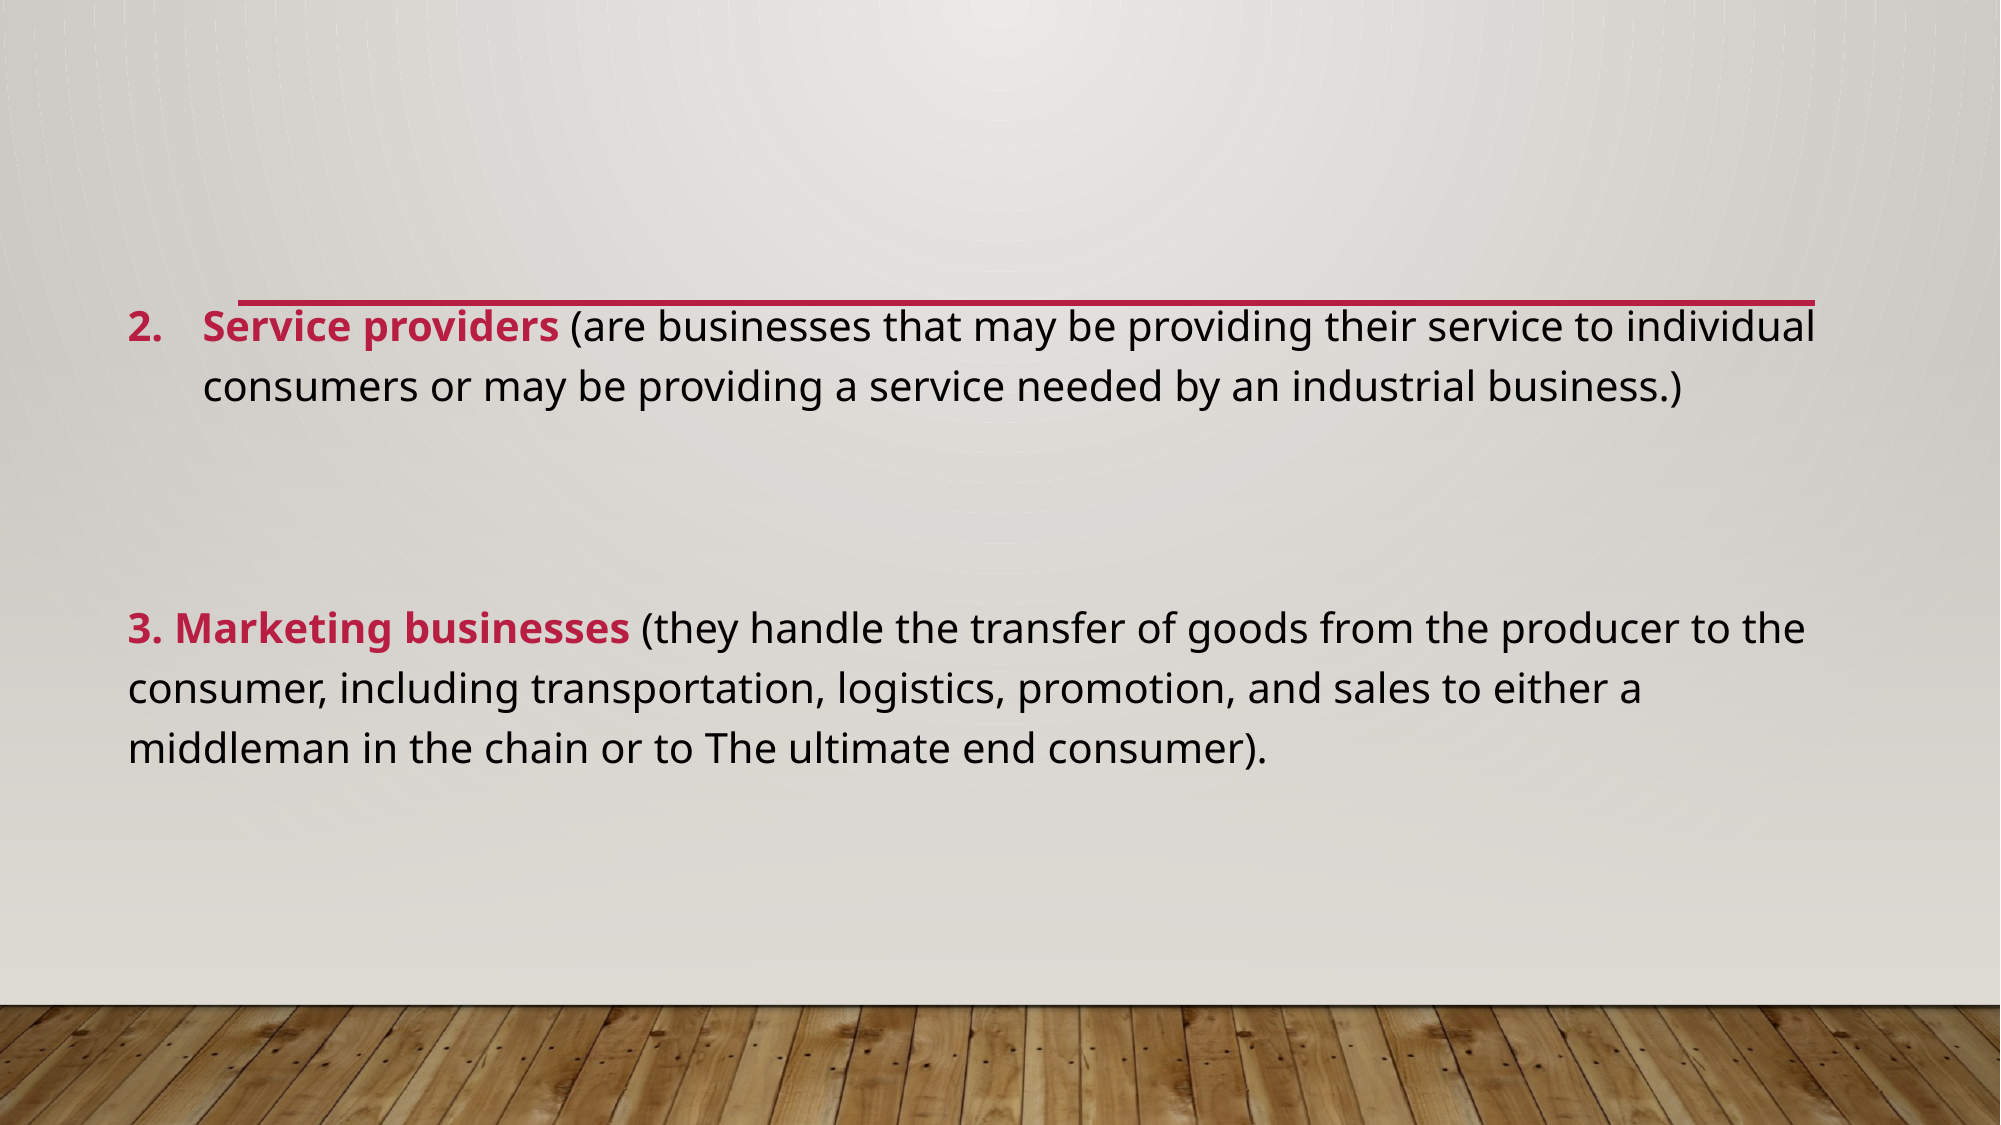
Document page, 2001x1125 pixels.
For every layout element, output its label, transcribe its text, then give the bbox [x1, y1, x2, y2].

picture [0, 1005, 2000, 1125]
list Service providers (are businesses that may be providing their service to individual consumers or may be providing a service needed by an industrial business.) 3. Marketing businesses (they handle the transfer of goods from the producer to the consumer, including transportation, logistics, promotion, and sales to either a middleman in the chain or to The ultimate end consumer). [112, 210, 1888, 1021]
